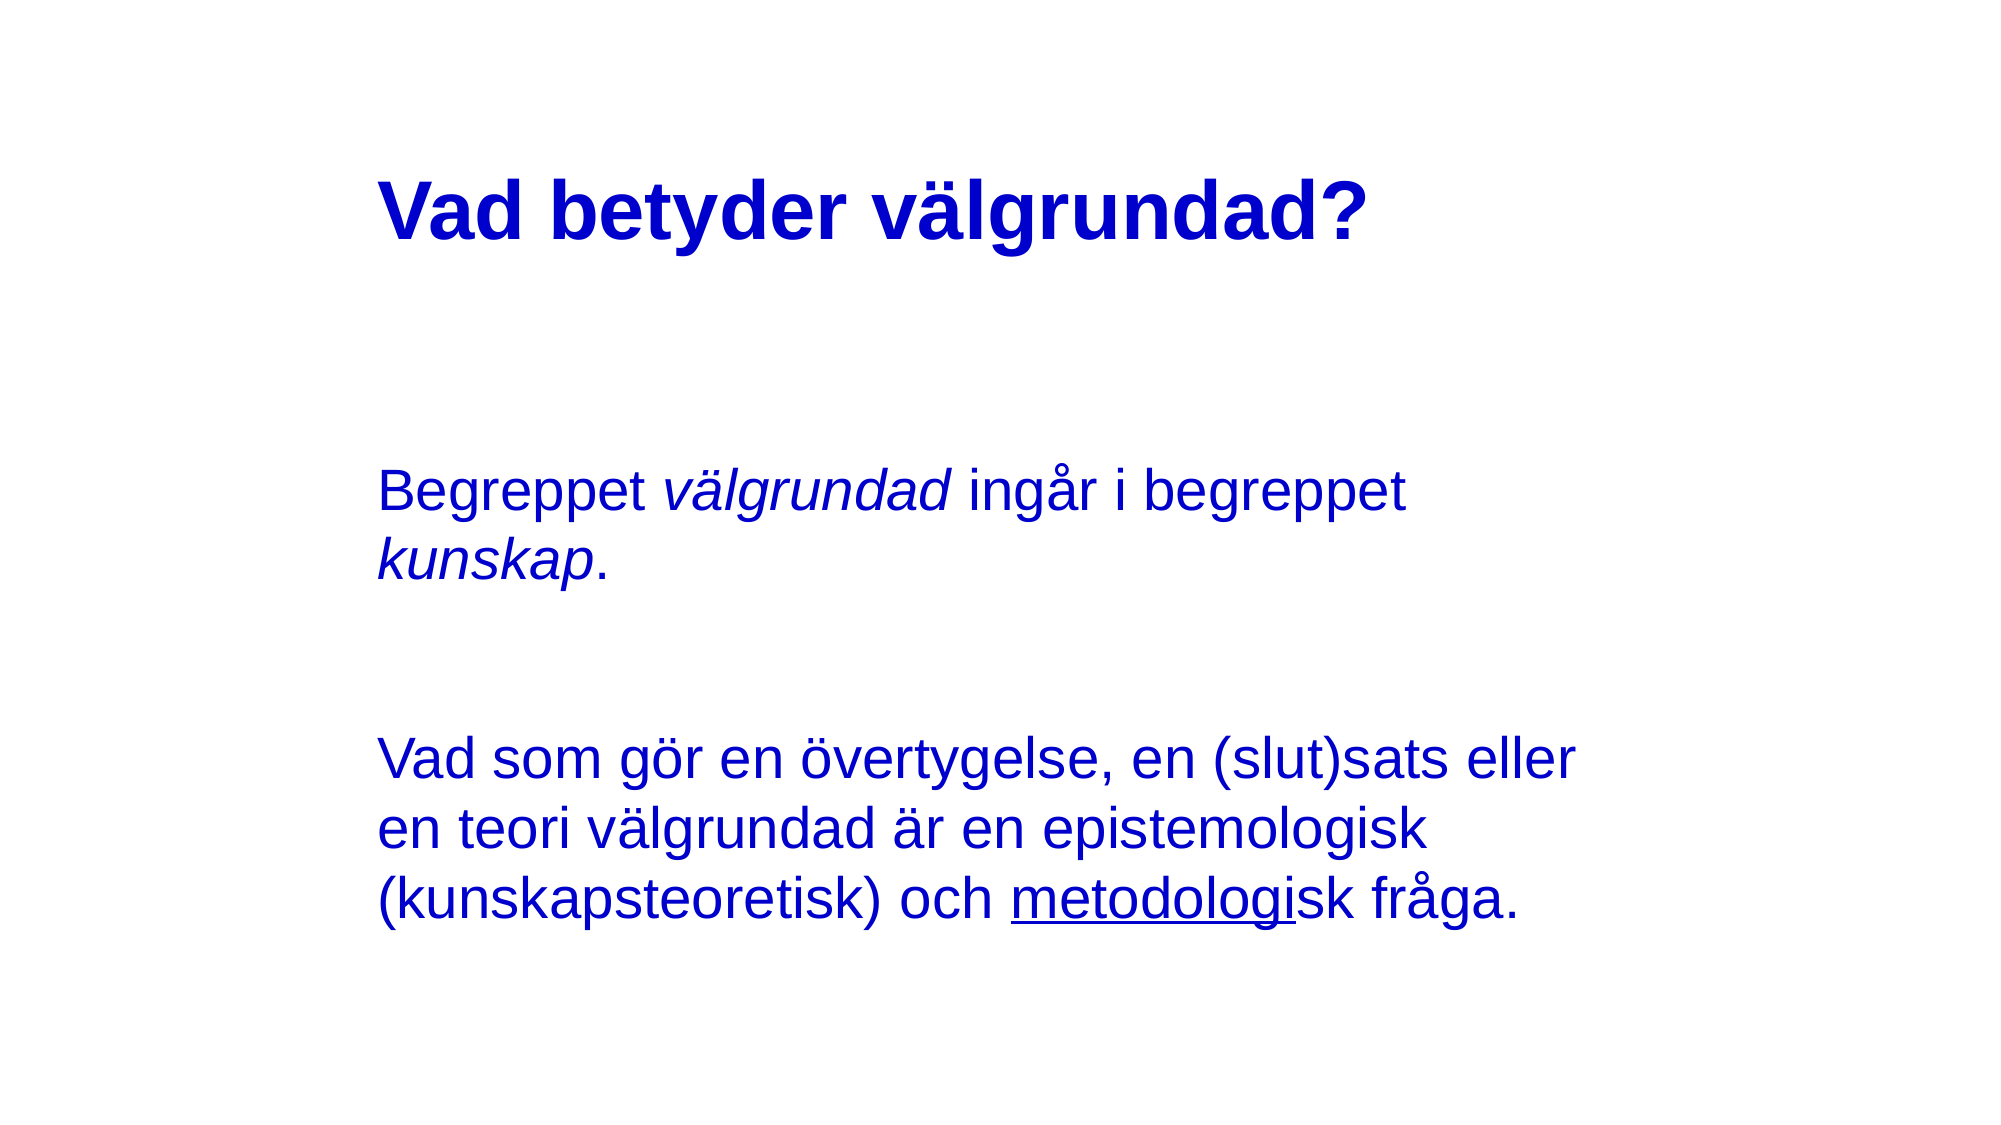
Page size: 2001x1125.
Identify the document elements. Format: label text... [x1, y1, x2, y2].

text_box Begreppet välgrundad ingår i begreppet kunskap. Vad som gör en övertygelse, en (slut)sats eller en teori välgrundad är en epistemologisk (kunskapsteoretisk) och metodologisk fråga. [362, 444, 1600, 938]
text_box Vad betyder välgrundad? [362, 148, 1463, 349]
